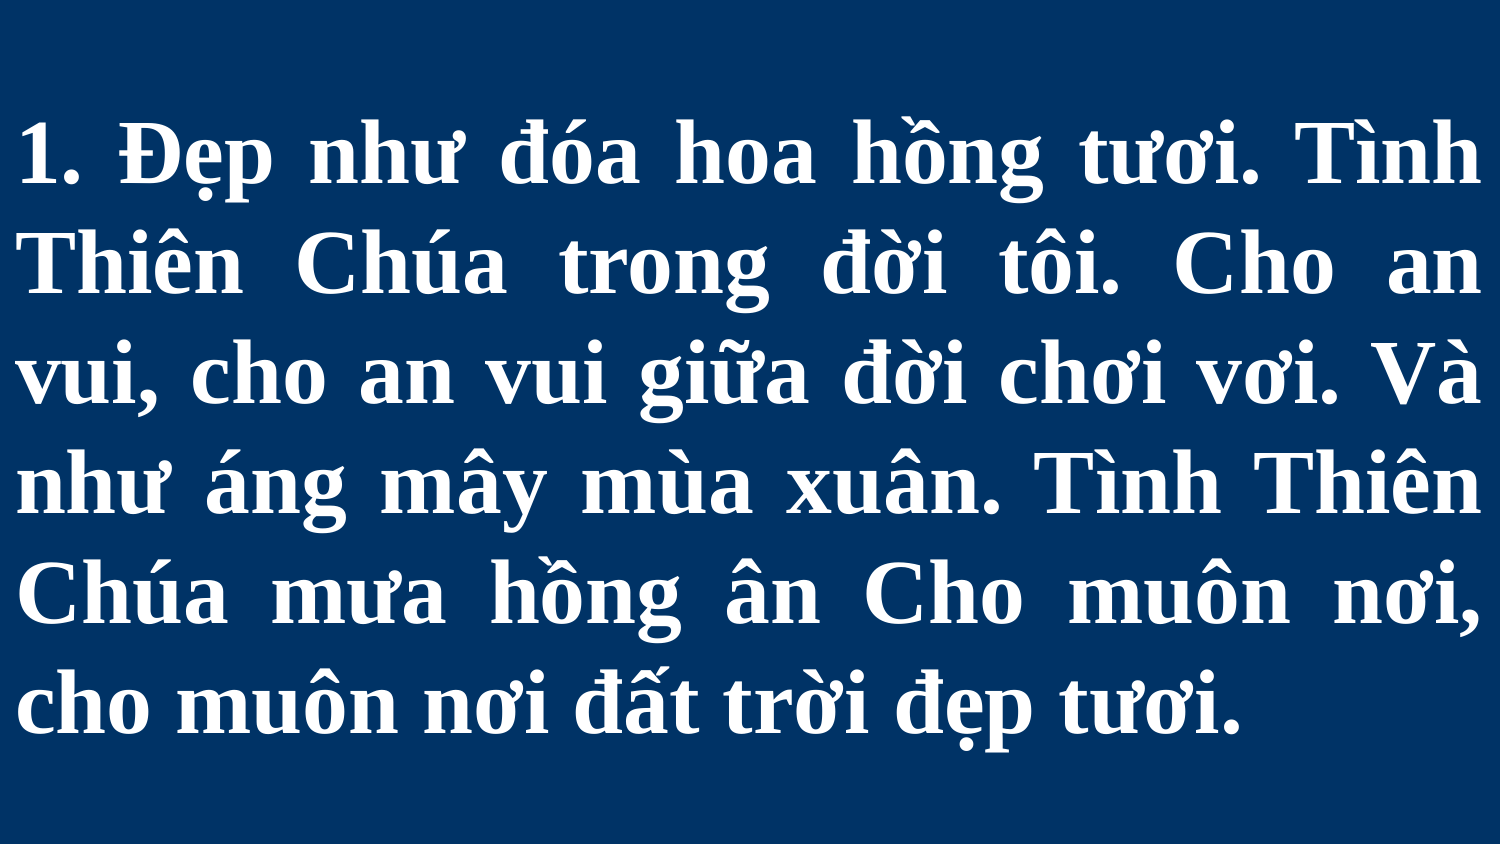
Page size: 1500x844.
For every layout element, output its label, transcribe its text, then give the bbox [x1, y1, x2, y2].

title 1. Đẹp như đóa hoa hồng tươi. Tình Thiên Chúa trong đời tôi. Cho an vui, cho an vui giữa đời chơi vơi. Và như áng mây mùa xuân. Tình Thiên Chúa mưa hồng ân Cho muôn nơi, cho muôn nơi đất trời đẹp tươi. [0, 0, 1500, 844]
